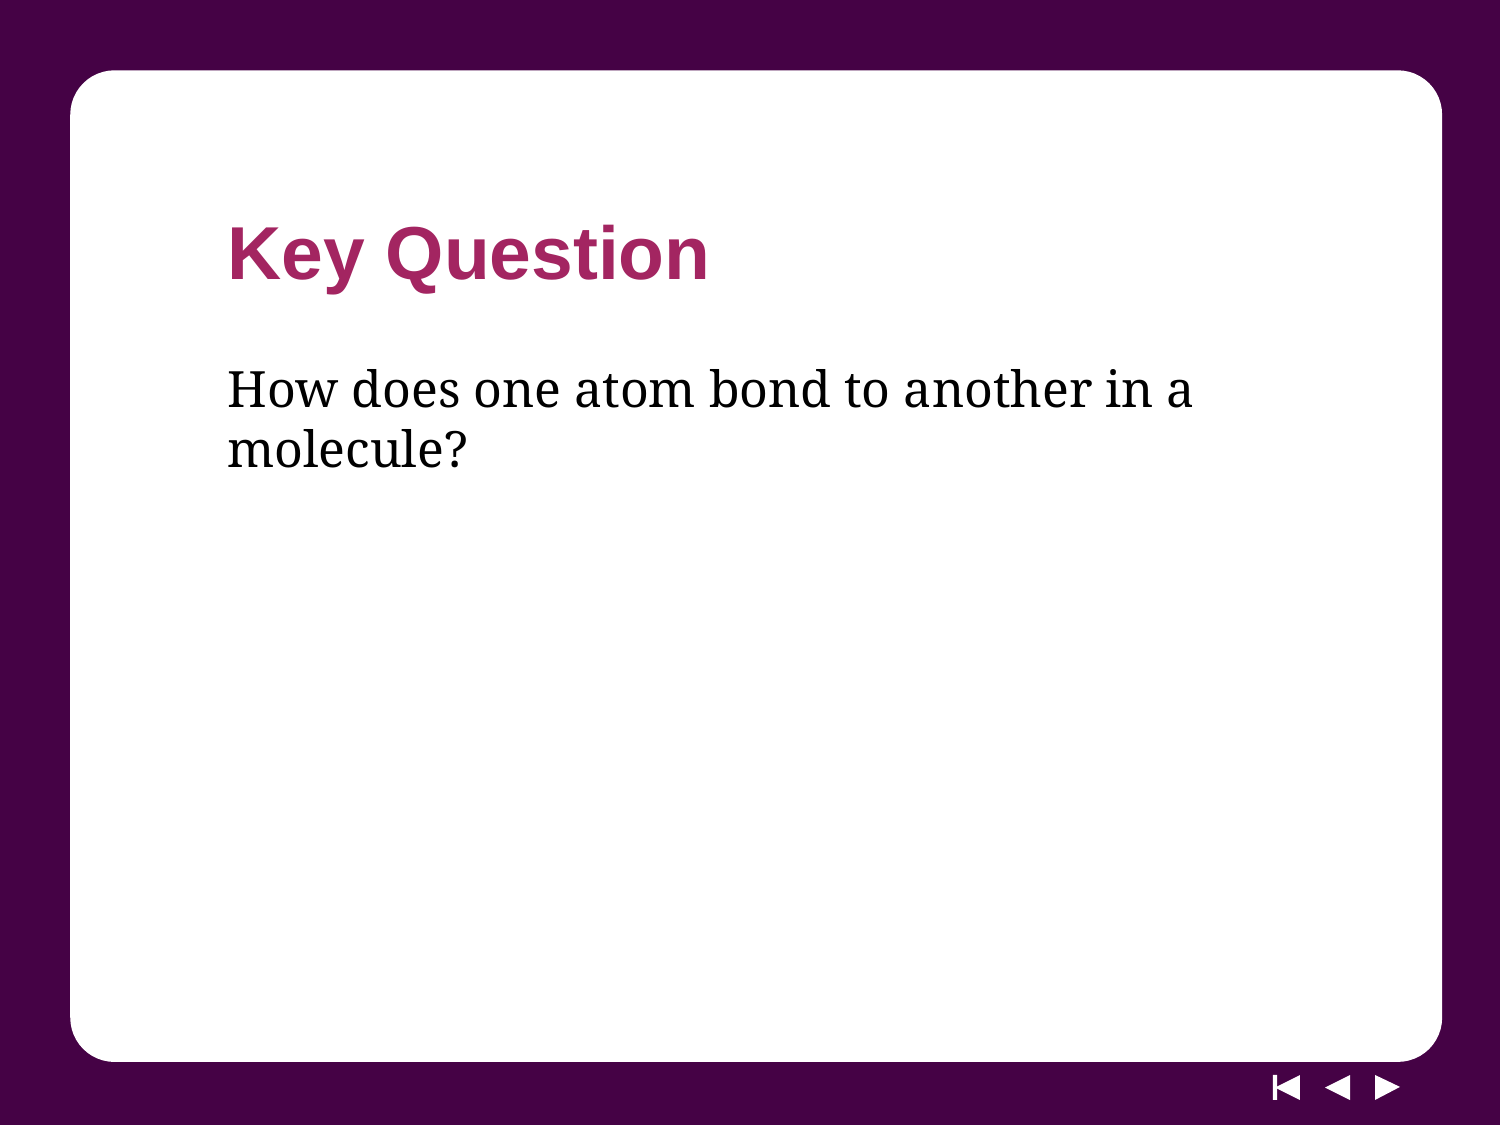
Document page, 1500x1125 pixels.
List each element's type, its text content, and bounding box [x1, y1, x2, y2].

title Key Question [212, 174, 1425, 325]
list How does one atom bond to another in a molecule? [212, 350, 1388, 988]
